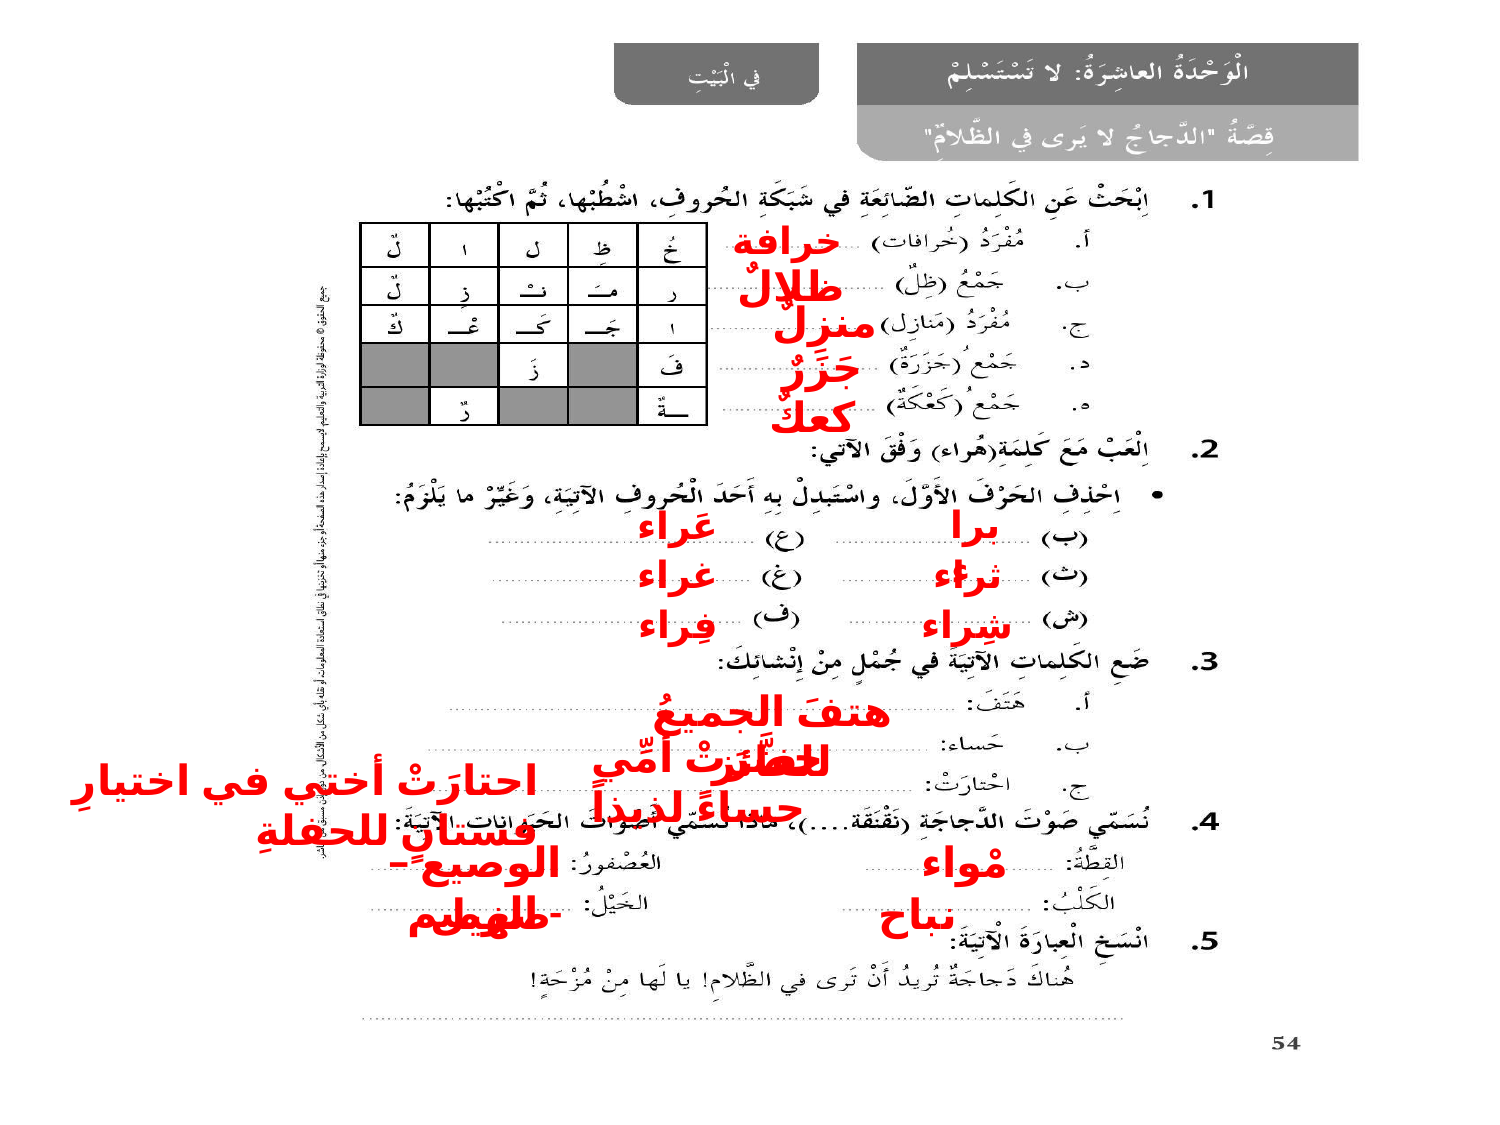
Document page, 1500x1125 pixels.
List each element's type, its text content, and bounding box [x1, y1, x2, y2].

text_box احتارَتْ أختي في اختيارِ فستانٍ للحفلةِ [0, 746, 167, 862]
picture [167, 0, 1416, 1125]
